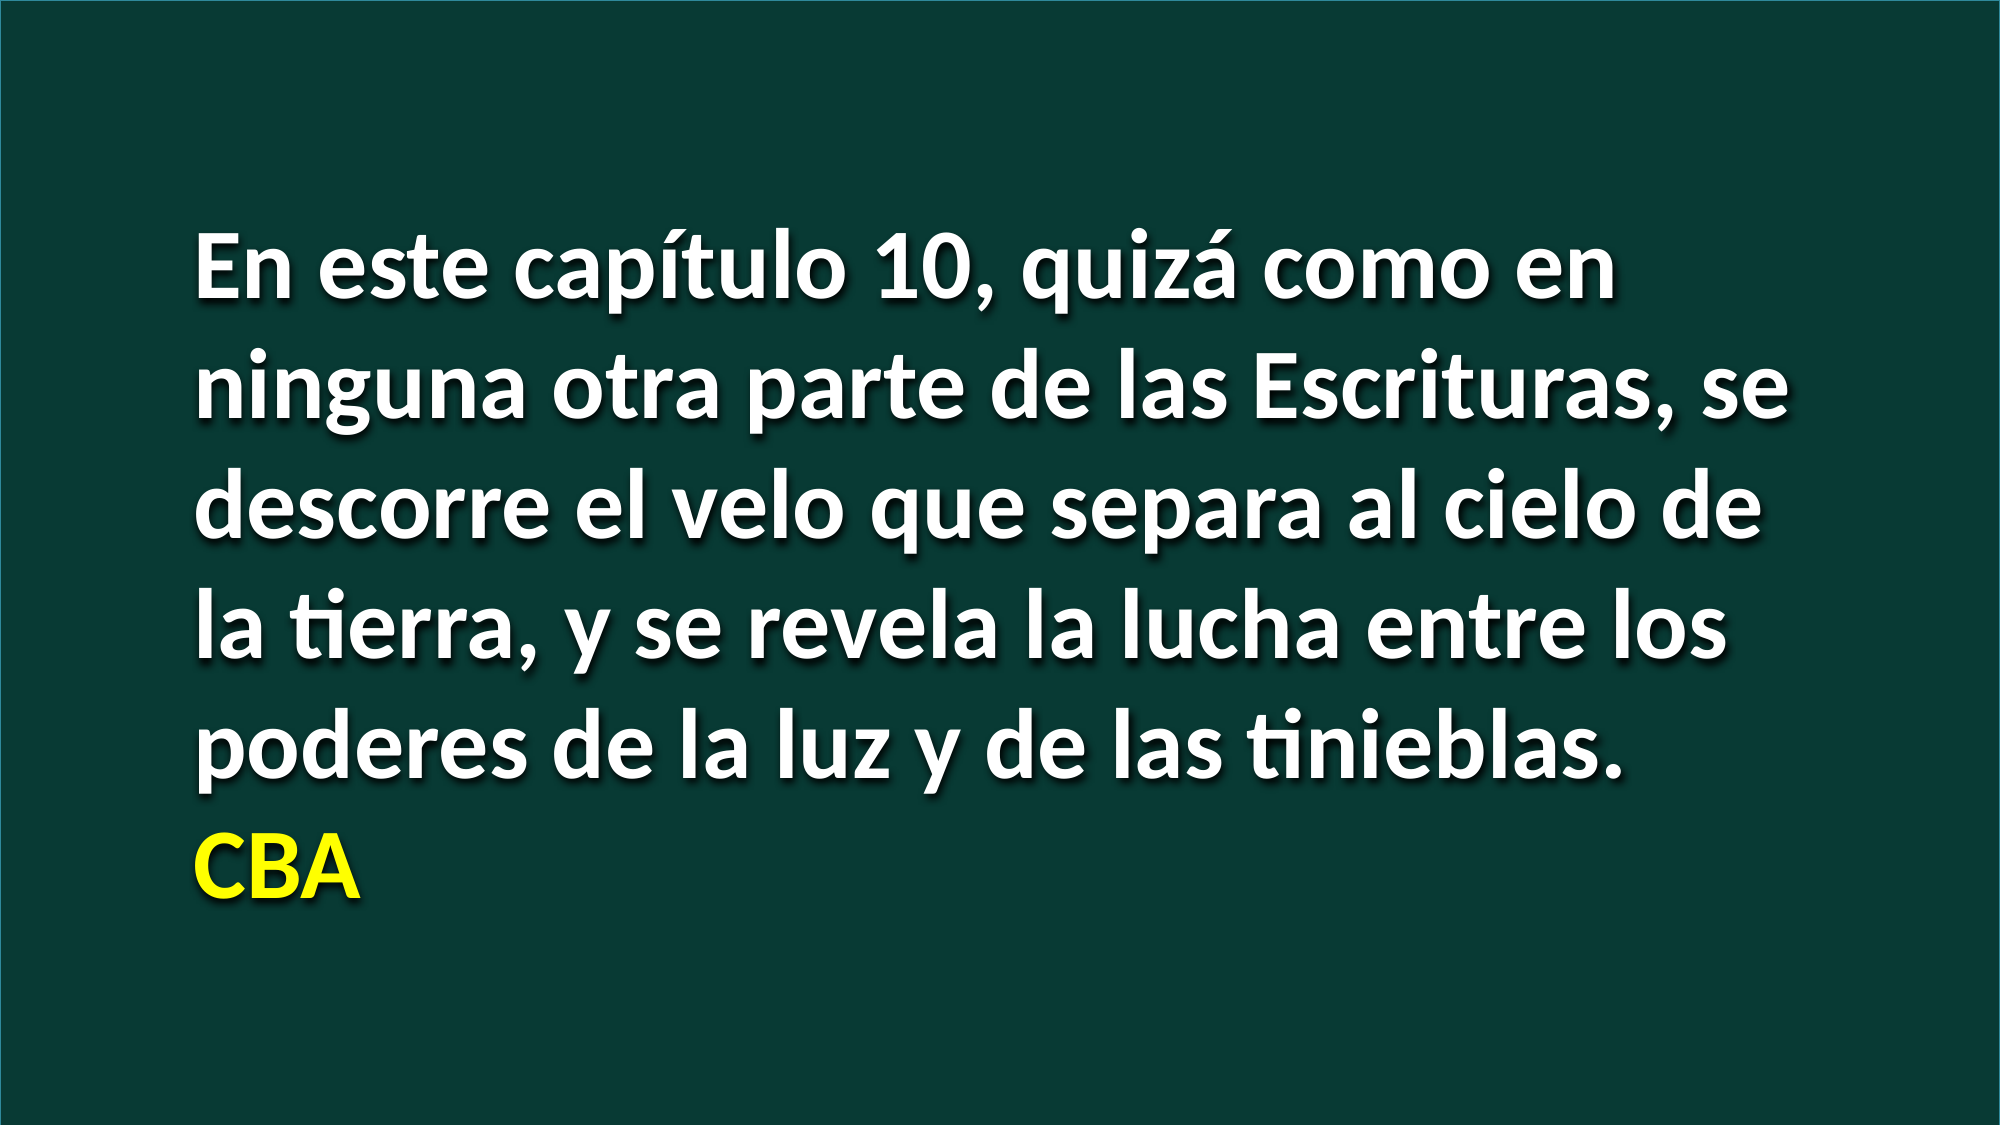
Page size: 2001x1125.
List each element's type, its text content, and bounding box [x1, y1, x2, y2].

text_box [0, 0, 2000, 1125]
text_box En este capítulo 10, quizá como en ninguna otra parte de las Escrituras, se descorre el velo que separa al cielo de la tierra, y se revela la lucha entre los poderes de la luz y de las tinieblas. CBA [178, 191, 1822, 926]
